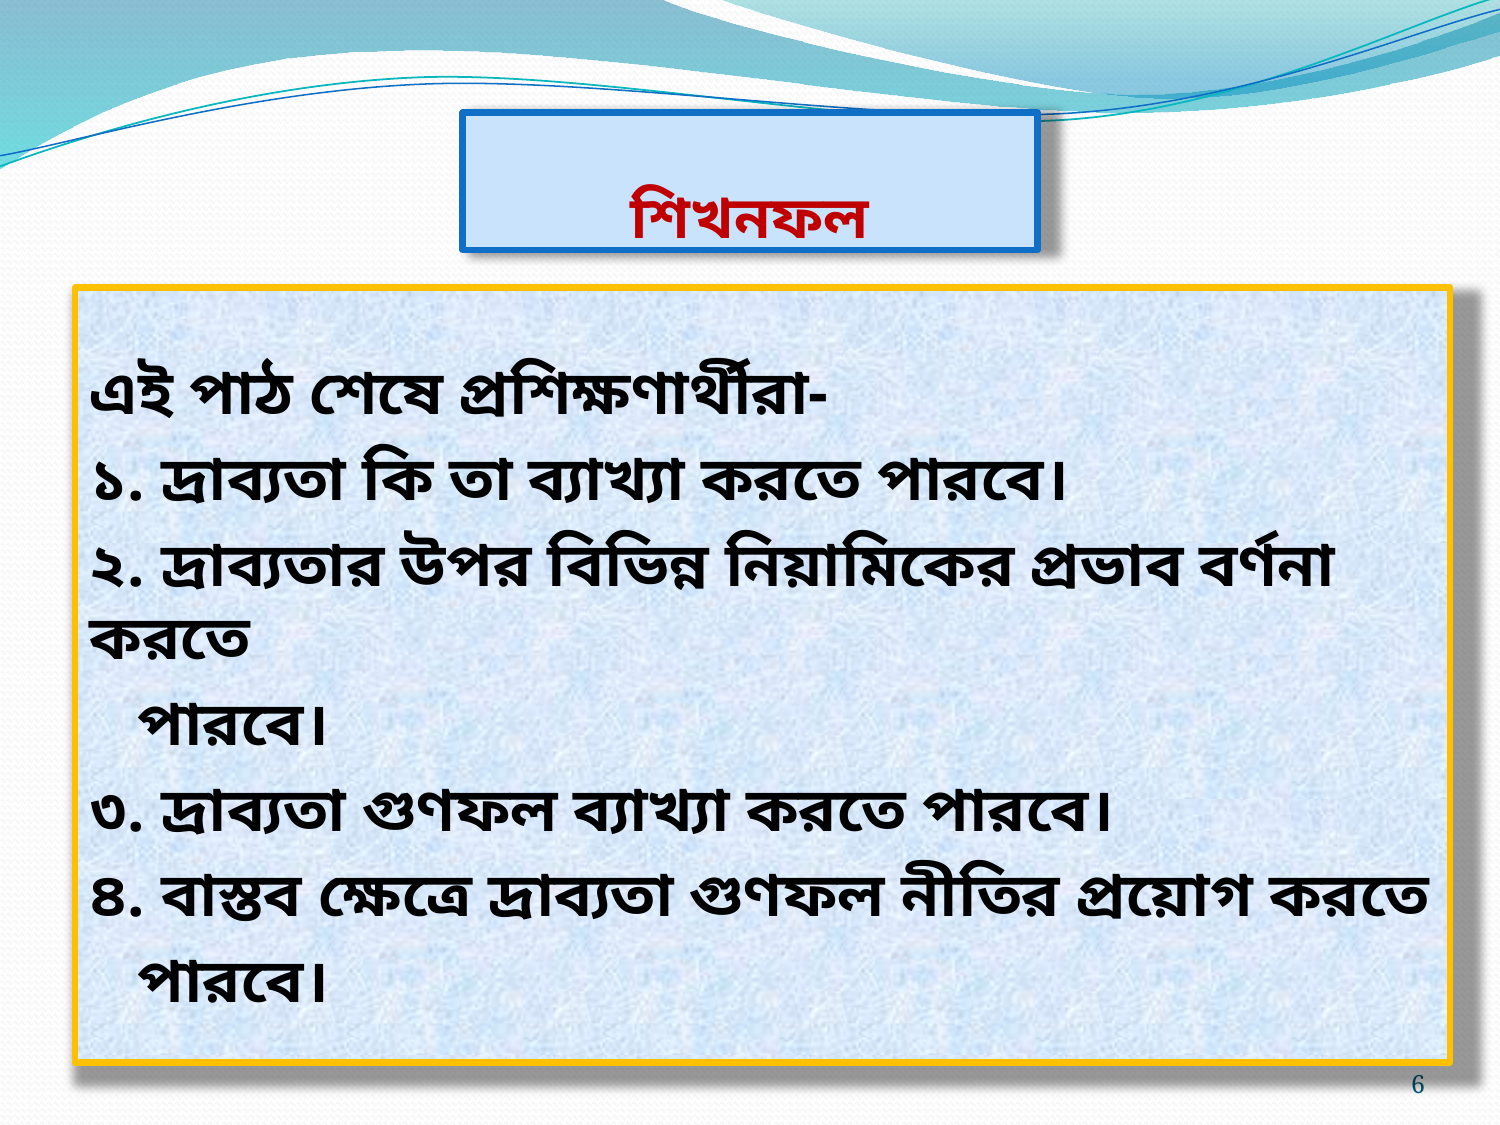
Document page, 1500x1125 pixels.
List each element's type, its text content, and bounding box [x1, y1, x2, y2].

title শিখনফল [462, 112, 1038, 251]
slide_number 6 [1299, 1042, 1425, 1103]
list এই পাঠ শেষে প্রশিক্ষণার্থীরা- ১. দ্রাব্যতা কি তা ব্যাখ্যা করতে পারবে। ২. দ্রাব্যতার উপর বিভিন্ন নিয়ামিকের প্রভাব বর্ণনা করতে পারবে। ৩. দ্রাব্যতা গুণফল ব্যাখ্যা করতে পারবে। ৪. বাস্তব ক্ষেত্রে দ্রাব্যতা গুণফল নীতির প্রয়োগ করতে পারবে। [74, 287, 1451, 1063]
